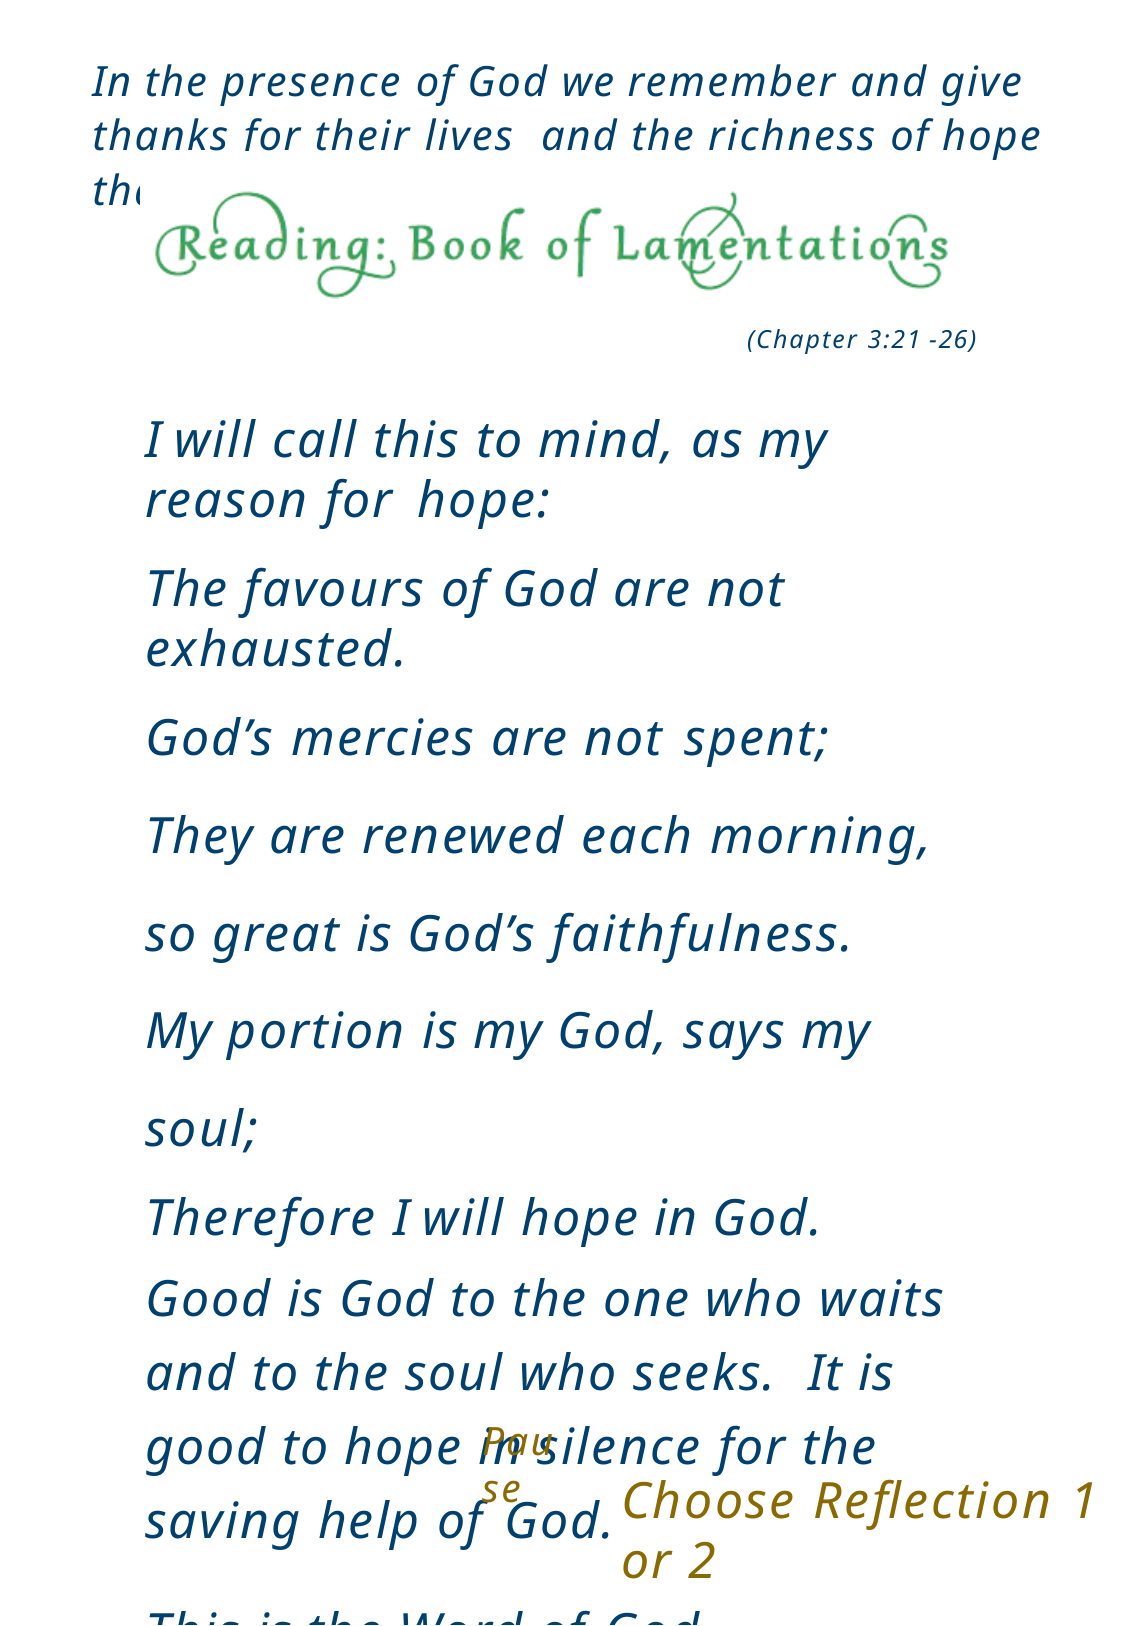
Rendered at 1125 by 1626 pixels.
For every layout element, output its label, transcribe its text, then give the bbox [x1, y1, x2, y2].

text_box In the presence of God we remember and give thanks for their lives and the richness of hope that we have received from them. [89, 47, 1052, 214]
list (Chapter 3:21 -26) I will call this to mind, as my reason for hope: The favours of God are not exhausted. God’s mercies are not spent; They are renewed each morning, so great is God’s faithfulness. My portion is my God, says my soul; Therefore I will hope in God. Good is God to the one who waits and to the soul who seeks. It is good to hope in silence for the saving help of God. This is the Word of God. [102, 320, 1003, 1625]
text_box Choose Reflection 1 or 2 [618, 1465, 1125, 1589]
picture [140, 151, 965, 308]
text_box Pause [479, 1413, 568, 1511]
